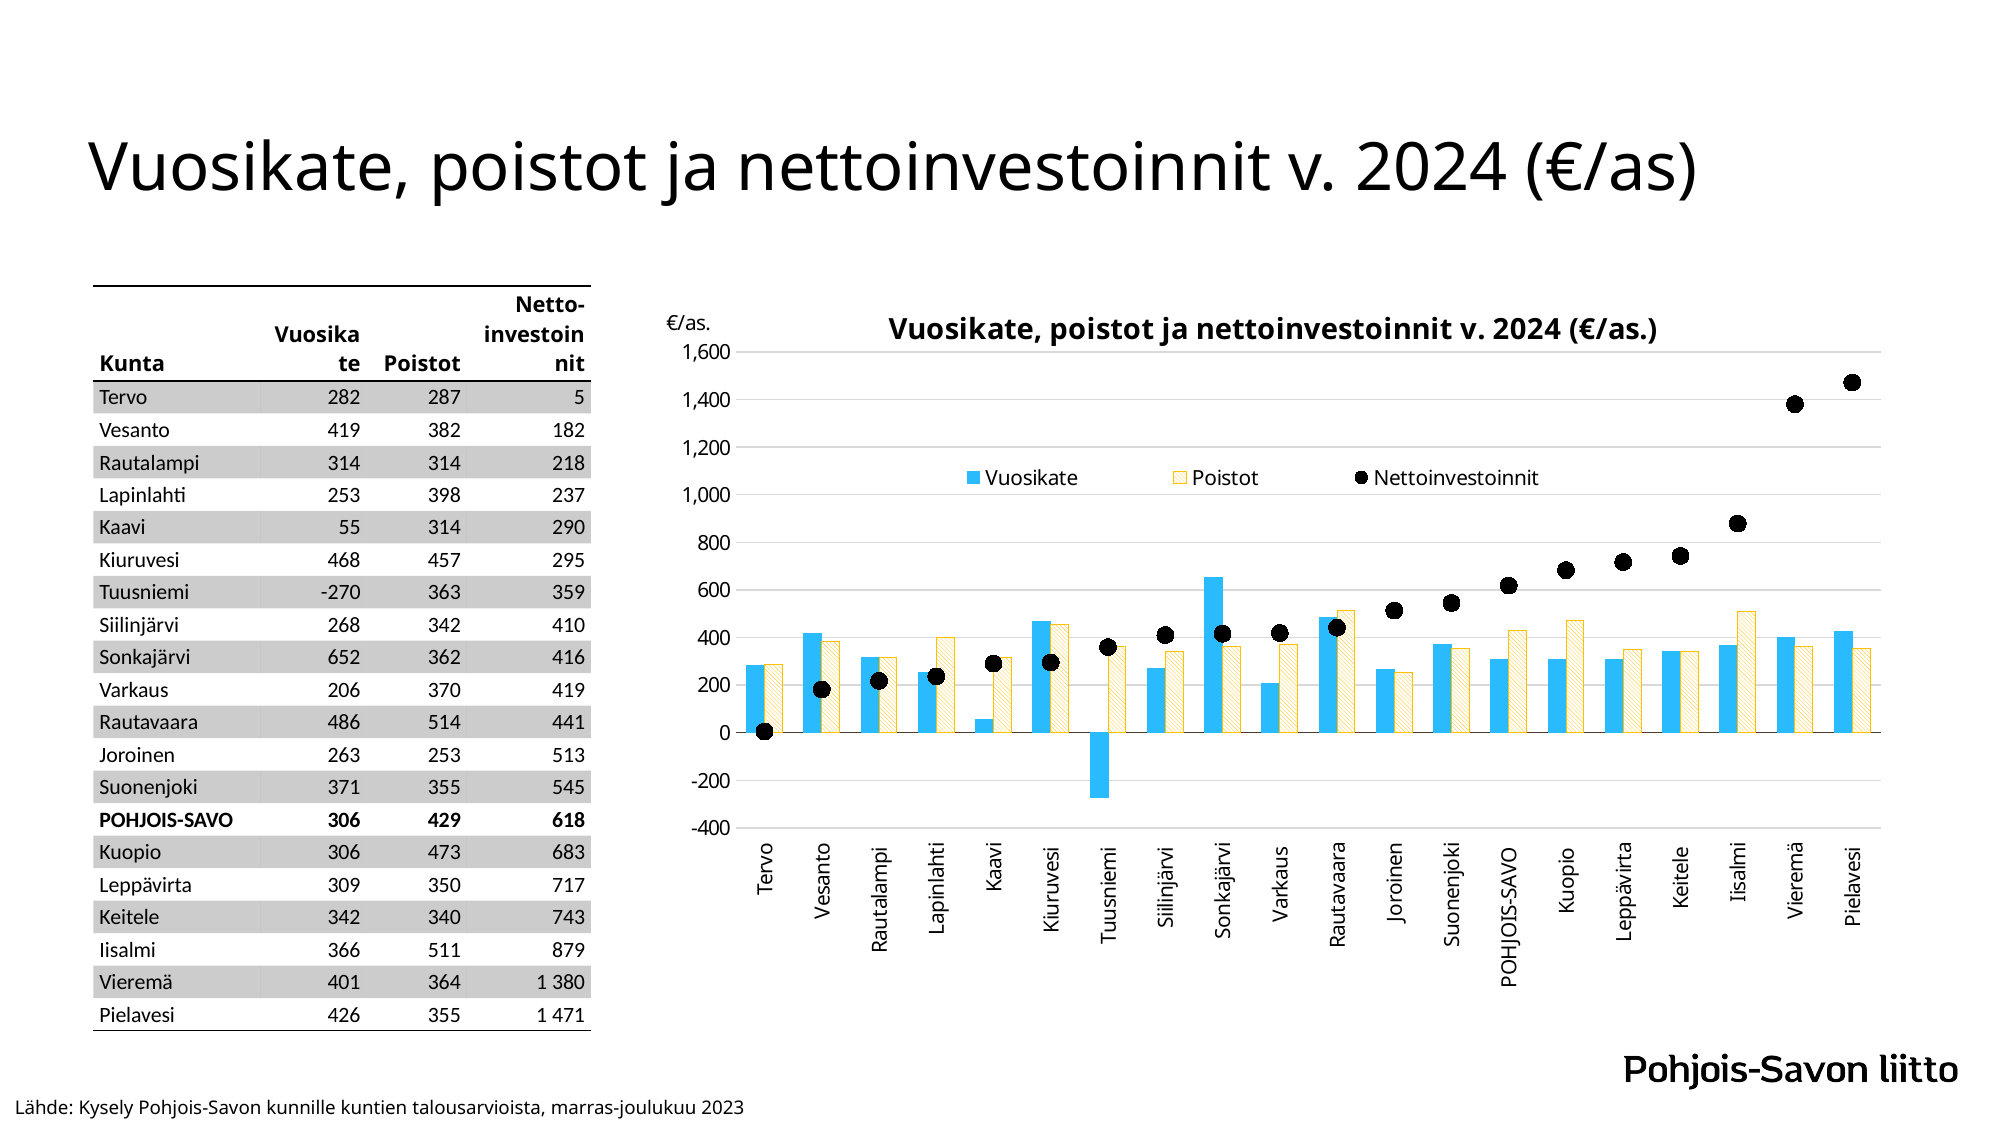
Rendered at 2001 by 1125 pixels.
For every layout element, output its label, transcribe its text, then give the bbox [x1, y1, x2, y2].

table_cell 182 [467, 413, 591, 446]
table_cell 282 [260, 382, 366, 413]
table_cell 545 [467, 771, 591, 803]
table_header Vuosikate [260, 287, 366, 380]
table_cell 363 [366, 576, 467, 608]
table_cell 370 [366, 673, 467, 706]
table_cell 290 [467, 511, 591, 543]
table_cell Kaavi [93, 511, 260, 543]
table_cell 309 [260, 868, 366, 901]
table_cell 342 [260, 901, 366, 933]
table_cell Iisalmi [93, 933, 260, 966]
table_cell 410 [467, 608, 591, 641]
table_cell Varkaus [93, 673, 260, 706]
table_cell 206 [260, 673, 366, 706]
table_cell 253 [260, 478, 366, 511]
table_cell Tervo [93, 382, 260, 413]
table_cell Kiuruvesi [93, 543, 260, 576]
table_cell 416 [467, 641, 591, 673]
table_cell 743 [467, 901, 591, 933]
table_cell 879 [467, 933, 591, 966]
table_cell 486 [260, 706, 366, 738]
table_cell Kuopio [93, 836, 260, 868]
table_cell 513 [467, 738, 591, 771]
table_cell 652 [260, 641, 366, 673]
table_cell POHJOIS-SAVO [93, 803, 260, 836]
table_cell 468 [260, 543, 366, 576]
table_cell 426 [260, 998, 366, 1030]
table_cell 441 [467, 706, 591, 738]
table_cell 429 [366, 803, 467, 836]
table_cell 55 [260, 511, 366, 543]
table_cell 340 [366, 901, 467, 933]
picture [1600, 1038, 1981, 1106]
table_cell 314 [366, 446, 467, 478]
title Vuosikate, poistot ja nettoinvestoinnit v. 2024 (€/as) [73, 59, 1926, 278]
table_cell 366 [260, 933, 366, 966]
table_cell Tuusniemi [93, 576, 260, 608]
table_cell 362 [366, 641, 467, 673]
table_cell 398 [366, 478, 467, 511]
table_cell 618 [467, 803, 591, 836]
table_cell 364 [366, 966, 467, 998]
table_cell 268 [260, 608, 366, 641]
table_cell Rautavaara [93, 706, 260, 738]
table_header Poistot [366, 287, 467, 380]
text_box Lähde: Kysely Pohjois-Savon kunnille kuntien talousarvioista, marras-joulukuu 2023 [0, 1088, 1427, 1125]
table_cell 355 [366, 998, 467, 1030]
table_cell 237 [467, 478, 591, 511]
table_header Kunta [93, 287, 260, 380]
table_cell 473 [366, 836, 467, 868]
table_cell 514 [366, 706, 467, 738]
table_cell Vieremä [93, 966, 260, 998]
table_cell 359 [467, 576, 591, 608]
table_cell 5 [467, 382, 591, 413]
table_cell Sonkajärvi [93, 641, 260, 673]
table_cell Keitele [93, 901, 260, 933]
table_cell 314 [260, 446, 366, 478]
table_cell Rautalampi [93, 446, 260, 478]
chart [638, 277, 1907, 1008]
table_cell 511 [366, 933, 467, 966]
table_cell 683 [467, 836, 591, 868]
table_cell 342 [366, 608, 467, 641]
table_cell 1 471 [467, 998, 591, 1030]
table_cell 314 [366, 511, 467, 543]
table_cell 457 [366, 543, 467, 576]
table_cell 717 [467, 868, 591, 901]
table_cell 253 [366, 738, 467, 771]
table_cell 419 [260, 413, 366, 446]
table_cell -270 [260, 576, 366, 608]
table_cell 306 [260, 803, 366, 836]
table_cell 419 [467, 673, 591, 706]
table_cell 371 [260, 771, 366, 803]
table_cell 306 [260, 836, 366, 868]
table_cell 350 [366, 868, 467, 901]
table_cell 1 380 [467, 966, 591, 998]
table_cell 401 [260, 966, 366, 998]
table_cell 218 [467, 446, 591, 478]
table_cell Suonenjoki [93, 771, 260, 803]
table_cell 295 [467, 543, 591, 576]
table_cell 382 [366, 413, 467, 446]
table_cell Joroinen [93, 738, 260, 771]
table_cell 263 [260, 738, 366, 771]
table_cell Lapinlahti [93, 478, 260, 511]
table_cell Vesanto [93, 413, 260, 446]
table_cell Siilinjärvi [93, 608, 260, 641]
table_cell 287 [366, 382, 467, 413]
table_cell 355 [366, 771, 467, 803]
table_header Netto- investoinnit [467, 287, 591, 380]
table_cell Leppävirta [93, 868, 260, 901]
table_cell Pielavesi [93, 998, 260, 1030]
